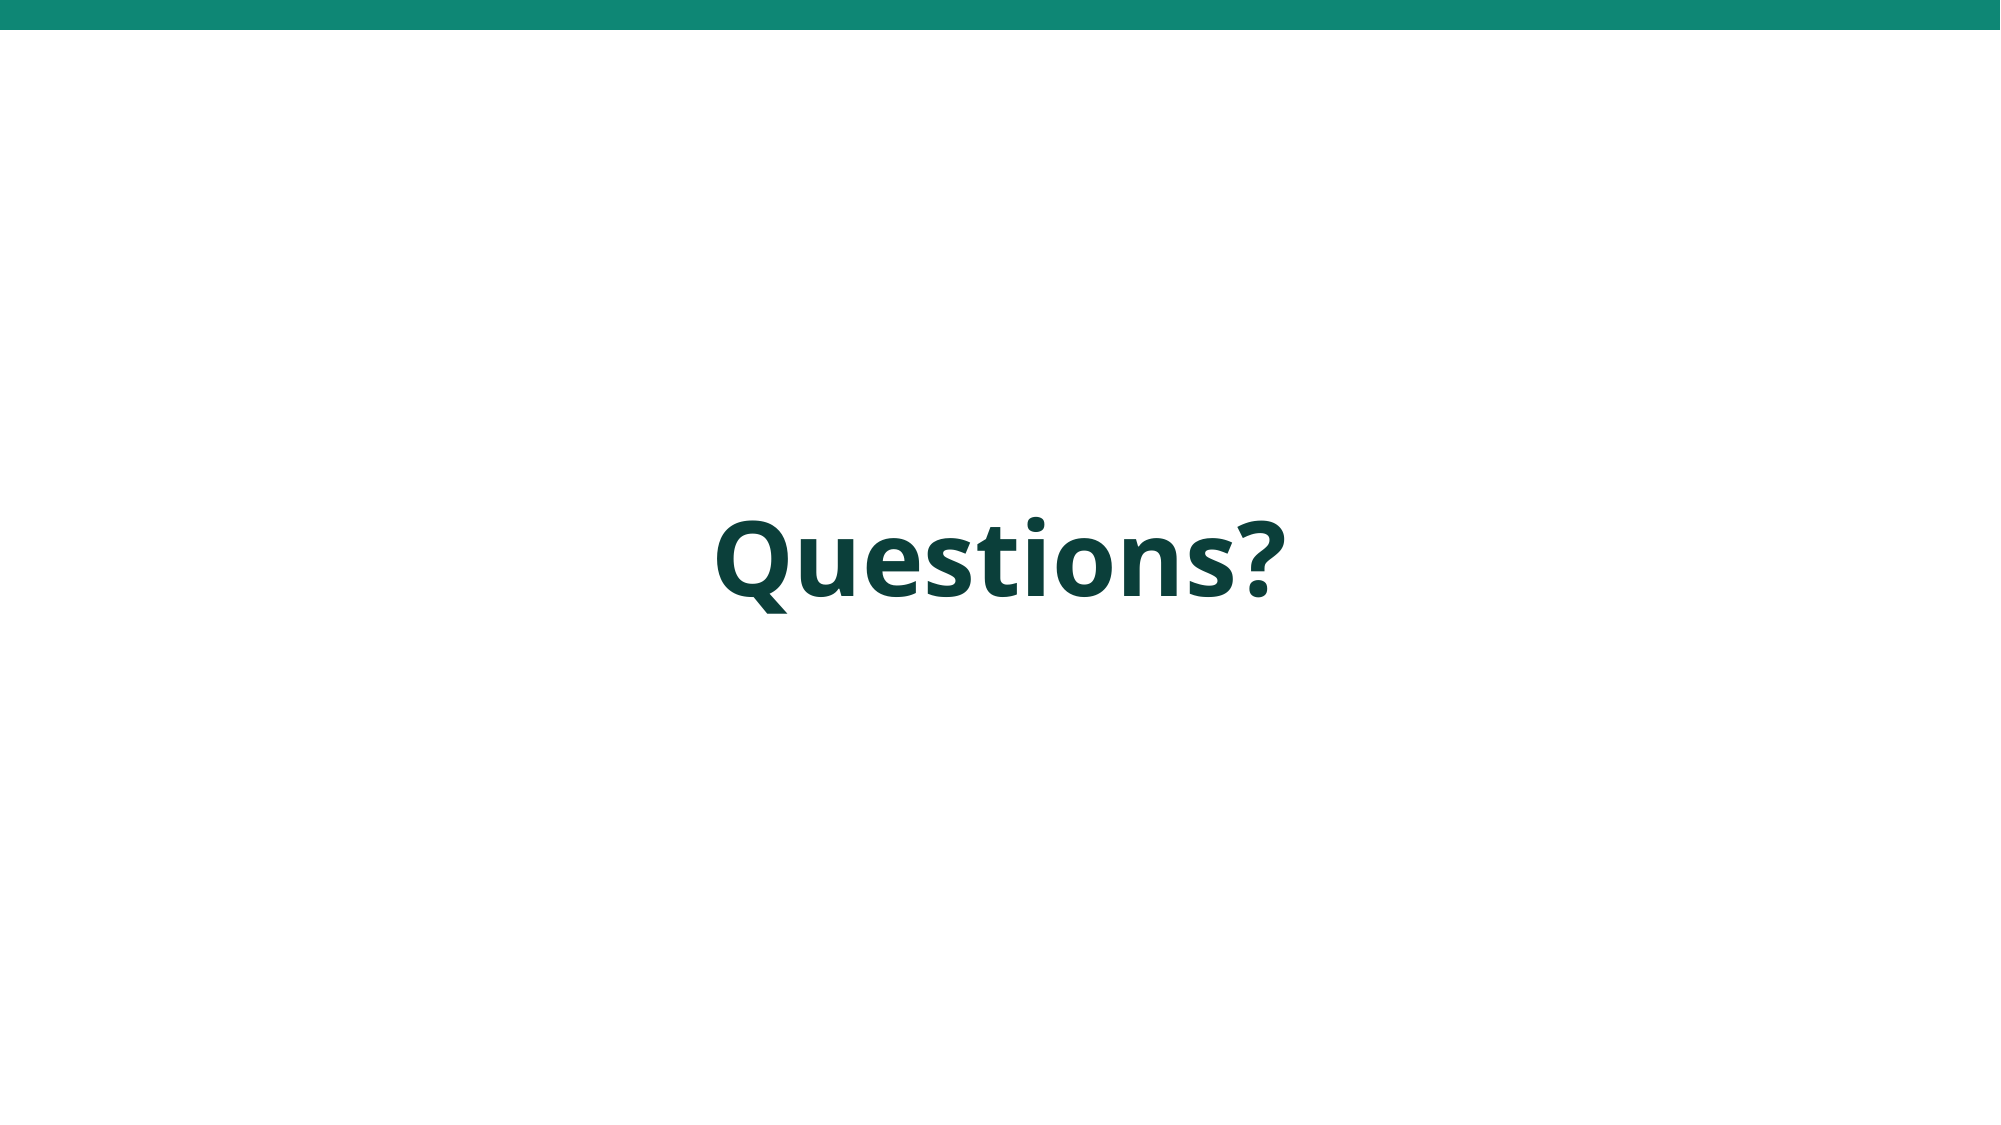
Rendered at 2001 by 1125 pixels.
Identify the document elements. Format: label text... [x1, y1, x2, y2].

title Questions? [83, 378, 1915, 747]
